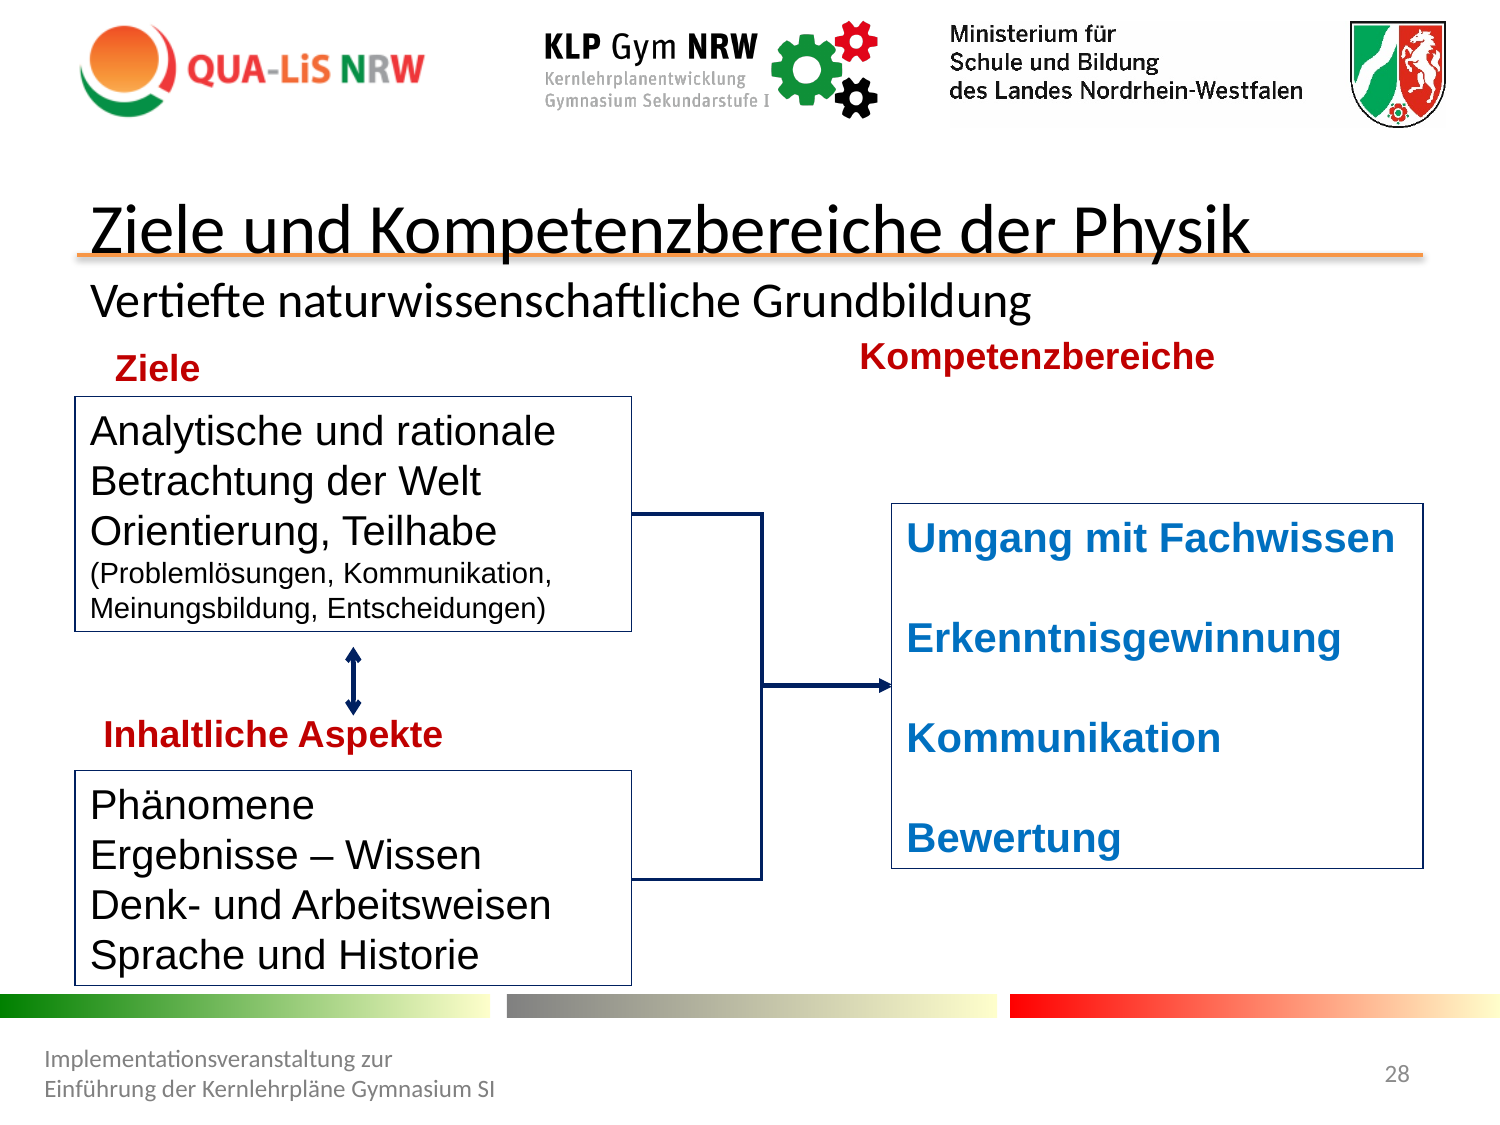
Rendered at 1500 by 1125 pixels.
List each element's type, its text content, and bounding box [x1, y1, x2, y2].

text_box Kompetenzbereiche [844, 325, 1436, 385]
title Ziele und Kompetenzbereiche der Physik Vertiefte naturwissenschaftliche Grundbildung [75, 184, 1425, 326]
text_box Phänomene Ergebnisse – Wissen Denk- und Arbeitsweisen Sprache und Historie [74, 770, 632, 986]
picture [77, 18, 431, 121]
slide_number Implementationsveranstaltung zur Einführung der Kernlehrpläne Gymnasium SI [29, 1042, 526, 1103]
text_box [631, 686, 892, 880]
text_box Ziele [100, 336, 691, 397]
picture [501, 0, 908, 150]
text_box Analytische und rationale Betrachtung der Welt Orientierung, Teilhabe (Problemlösungen, Kommunikation, Meinungsbildung, Entscheidungen) [74, 396, 632, 632]
text_box Umgang mit Fachwissen Erkenntnisgewinnung Kommunikation Bewertung [891, 503, 1424, 869]
text_box Inhaltliche Aspekte [88, 702, 626, 763]
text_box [631, 515, 892, 685]
slide_number 28 [1328, 1042, 1425, 1103]
picture [950, 21, 1446, 128]
